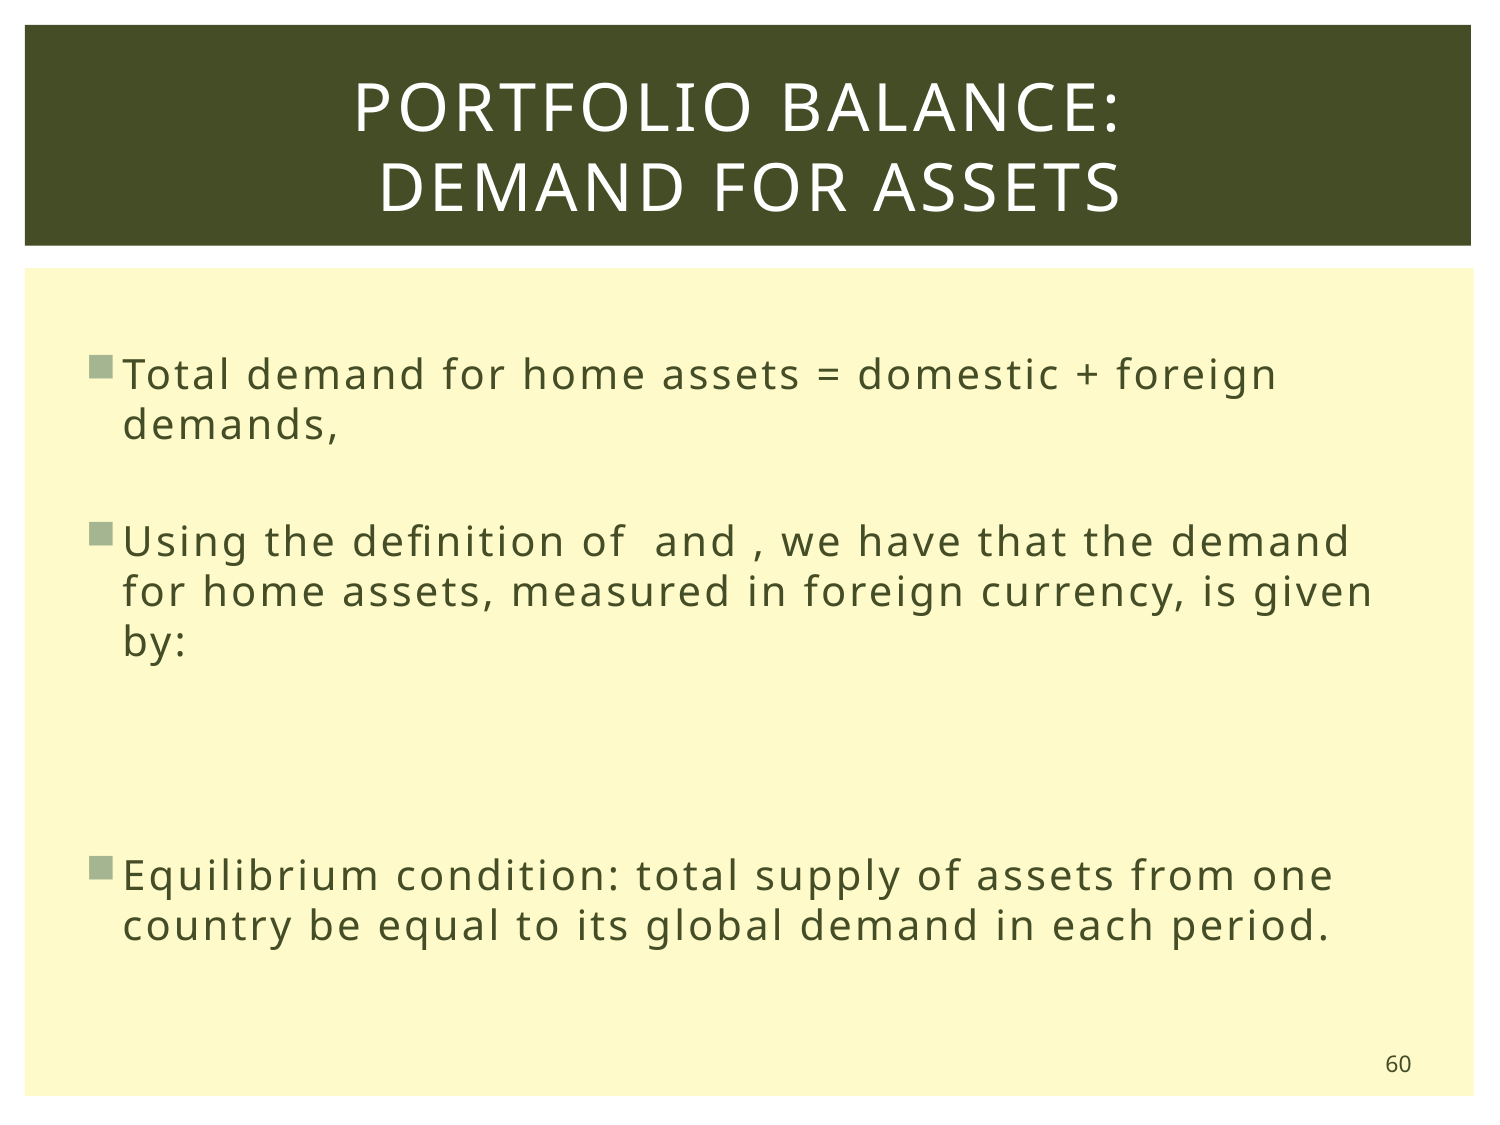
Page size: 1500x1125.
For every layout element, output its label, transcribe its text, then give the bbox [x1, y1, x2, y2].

title Portfolio Balance: Demand for assets [62, 58, 1438, 232]
slide_number 60 [1349, 1041, 1448, 1089]
